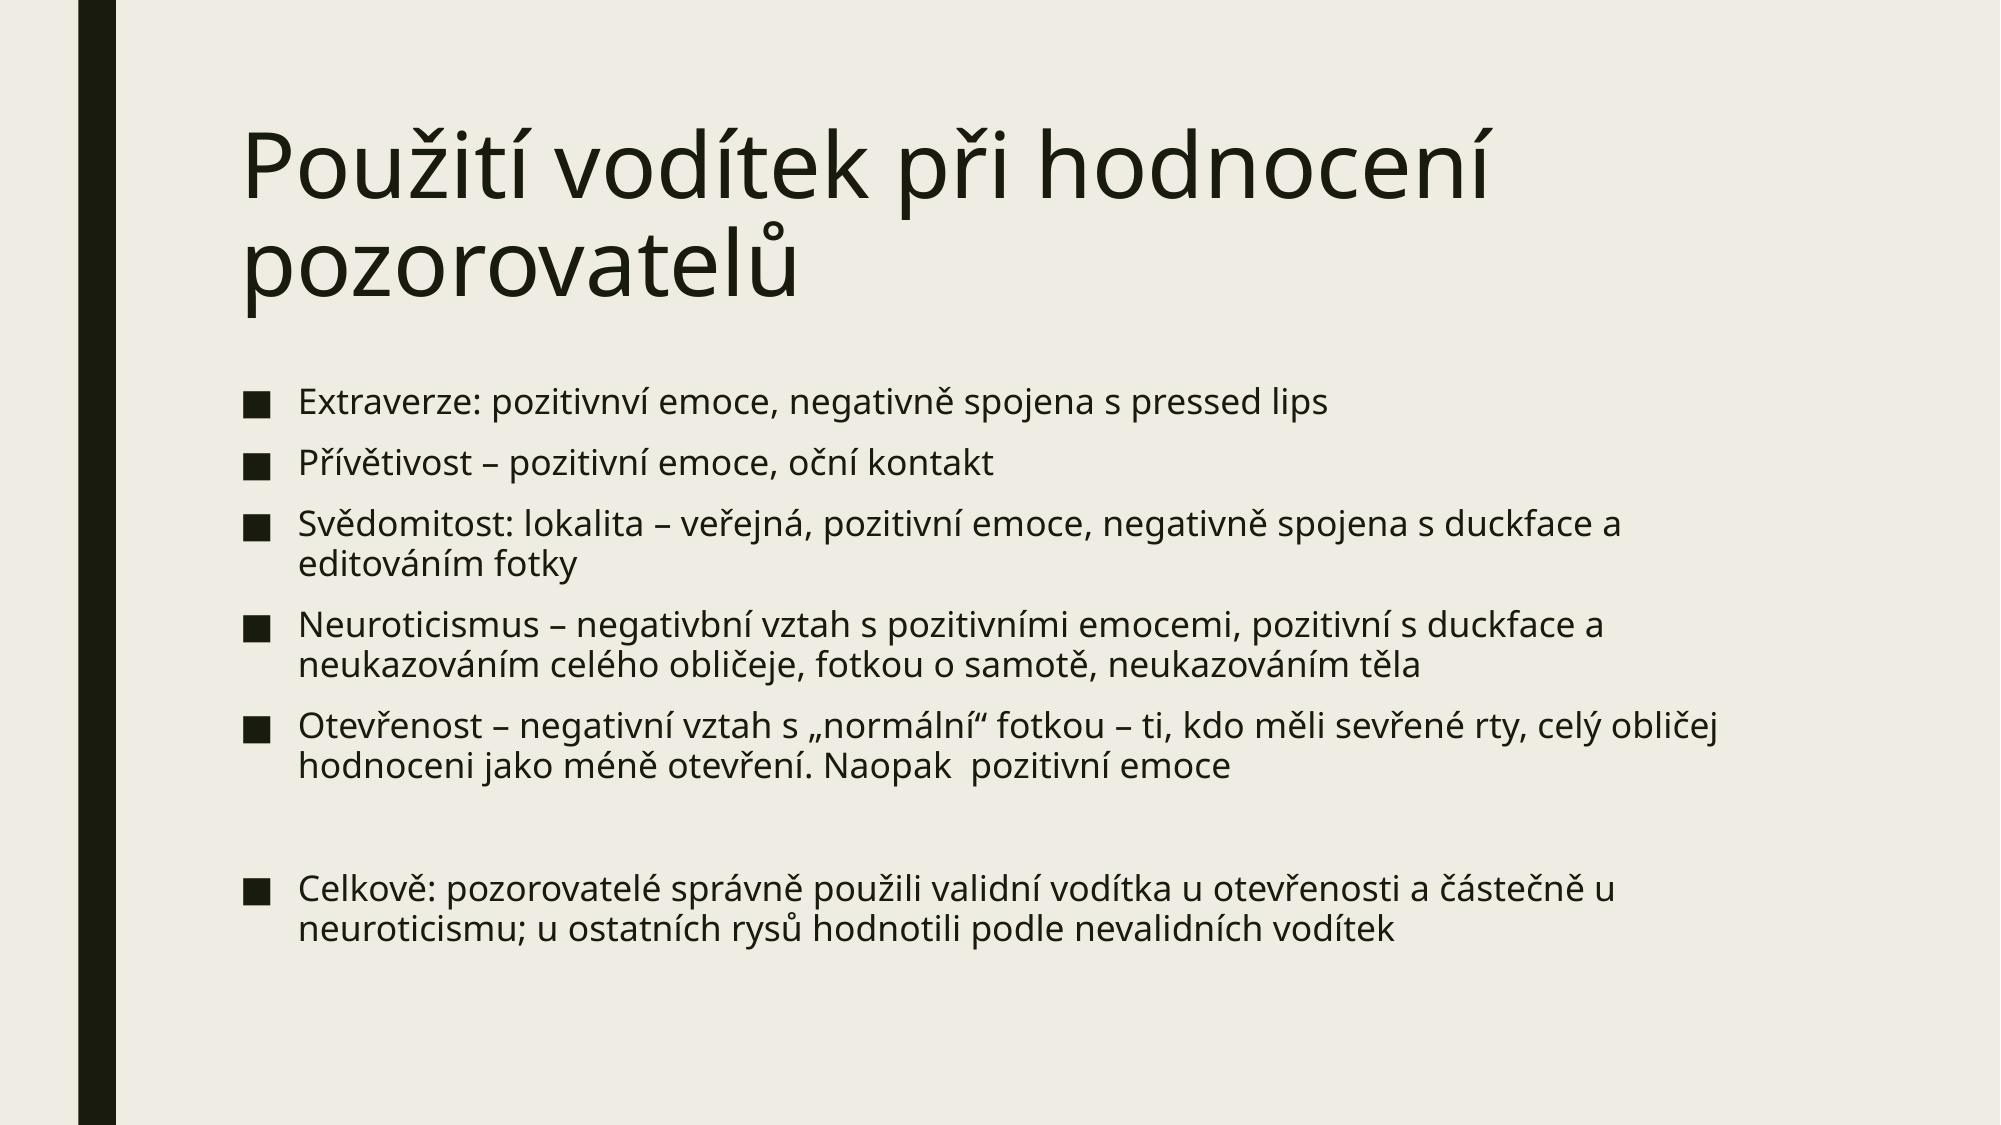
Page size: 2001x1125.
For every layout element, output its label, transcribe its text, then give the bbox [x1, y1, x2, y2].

title Použití vodítek při hodnocení pozorovatelů [225, 112, 1800, 357]
list Extraverze: pozitivnví emoce, negativně spojena s pressed lips Přívětivost – pozitivní emoce, oční kontakt Svědomitost: lokalita – veřejná, pozitivní emoce, negativně spojena s duckface a editováním fotky Neuroticismus – negativbní vztah s pozitivními emocemi, pozitivní s duckface a neukazováním celého obličeje, fotkou o samotě, neukazováním těla Otevřenost – negativní vztah s „normální“ fotkou – ti, kdo měli sevřené rty, celý obličej hodnoceni jako méně otevření. Naopak pozitivní emoce Celkově: pozorovatelé správně použili validní vodítka u otevřenosti a částečně u neuroticismu; u ostatních rysů hodnotili podle nevalidních vodítek [225, 375, 1800, 963]
